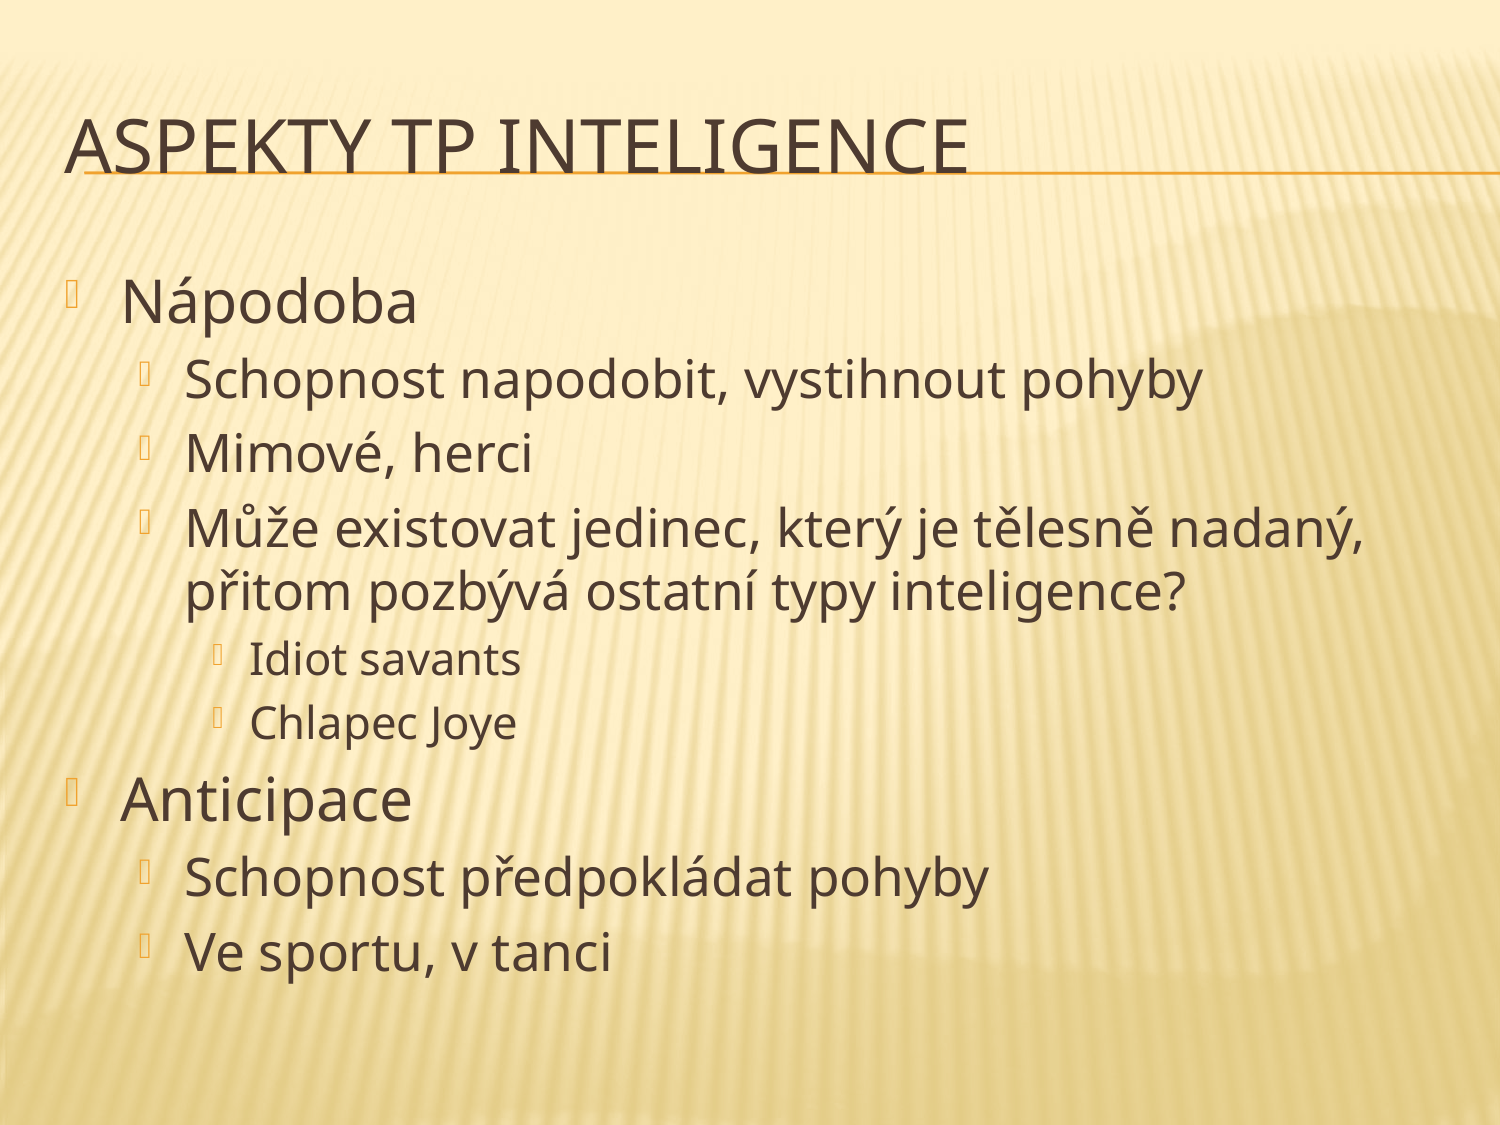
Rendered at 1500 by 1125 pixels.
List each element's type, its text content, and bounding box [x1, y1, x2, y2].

title Aspekty TP inteligence [50, 75, 1475, 213]
list Nápodoba Schopnost napodobit, vystihnout pohyby Mimové, herci Může existovat jedinec, který je tělesně nadaný, přitom pozbývá ostatní typy inteligence? Idiot savants Chlapec Joye Anticipace Schopnost předpokládat pohyby Ve sportu, v tanci [50, 254, 1475, 998]
